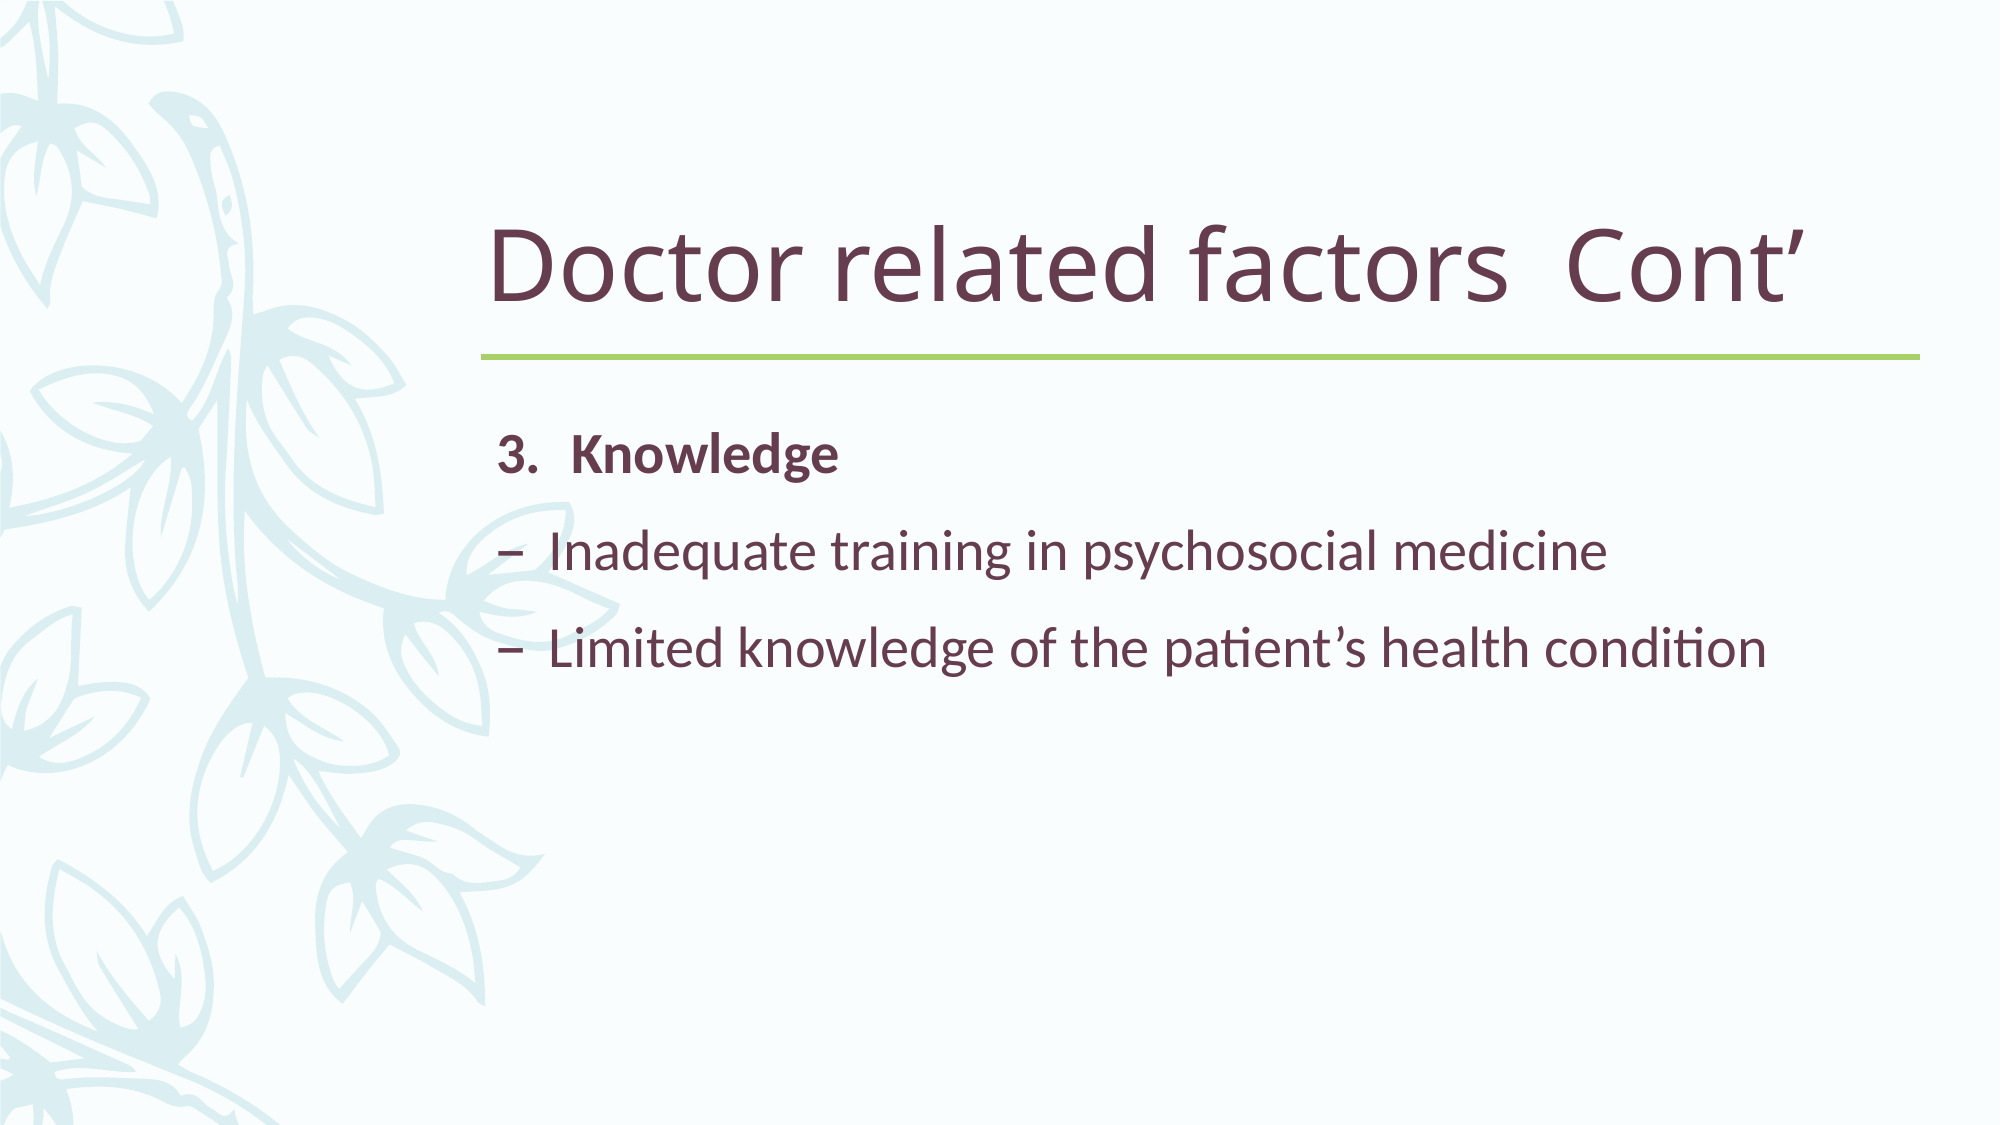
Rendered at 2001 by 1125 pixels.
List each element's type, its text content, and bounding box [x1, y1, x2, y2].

text_box Doctor related factors Cont’ [470, 198, 1931, 455]
list Knowledge Inadequate training in psychosocial medicine Limited knowledge of the patient’s health condition [481, 455, 1920, 999]
